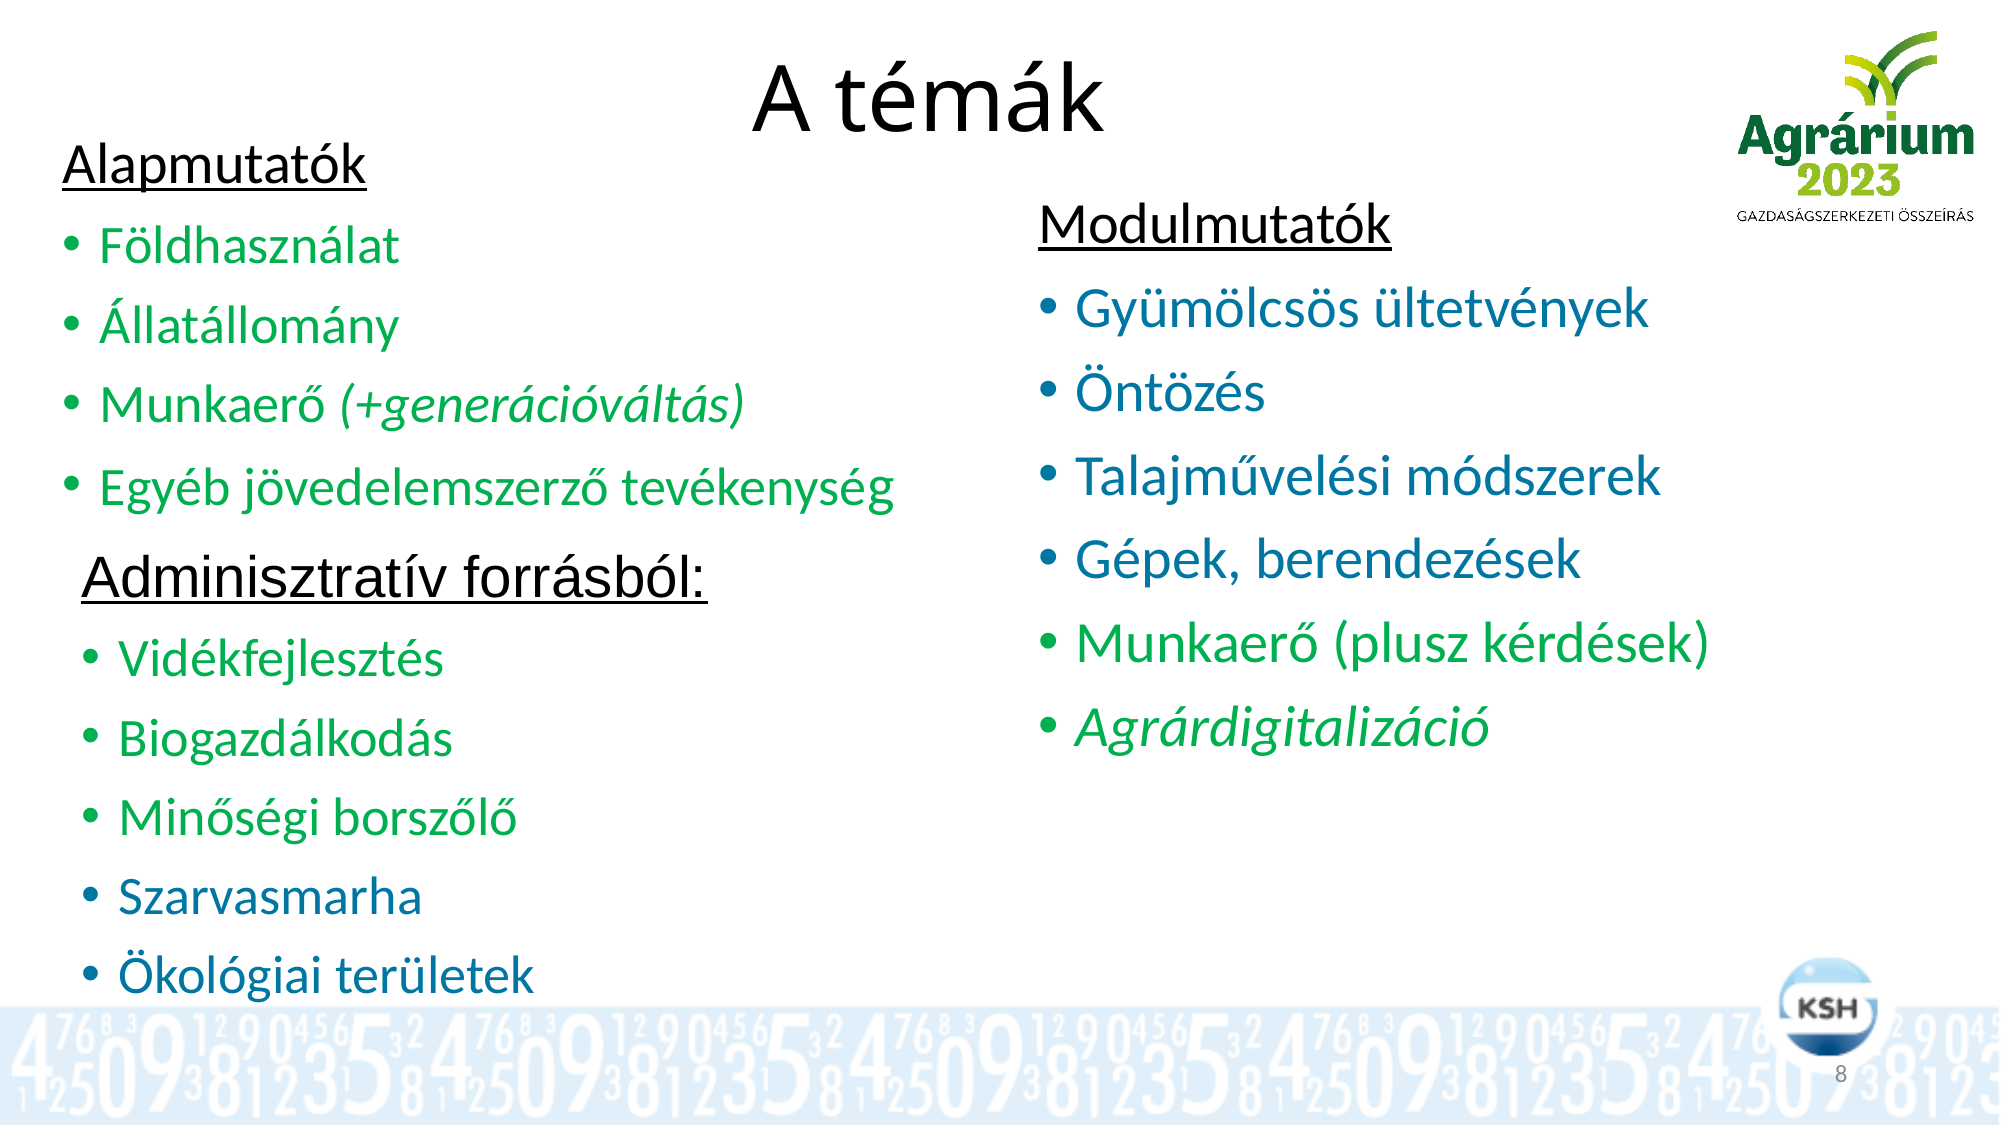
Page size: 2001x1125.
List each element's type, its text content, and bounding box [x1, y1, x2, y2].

text_box Modulmutatók Gyümölcsös ültetvények Öntözés Talajművelési módszerek Gépek, berendezések Munkaerő (plusz kérdések) Agrárdigitalizáció [1023, 185, 1958, 791]
text_box Adminisztratív forrásból: Vidékfejlesztés Biogazdálkodás Minőségi borszőlő Szarvasmarha Ökológiai területek [66, 531, 1024, 1013]
title A témák [66, 17, 1706, 187]
slide_number 8 [1412, 1042, 1863, 1103]
text_box Alapmutatók Földhasználat Állatállomány Munkaerő (+generációváltás) Egyéb jövedelemszerző tevékenység [47, 125, 982, 574]
picture [0, 0, 2001, 1125]
